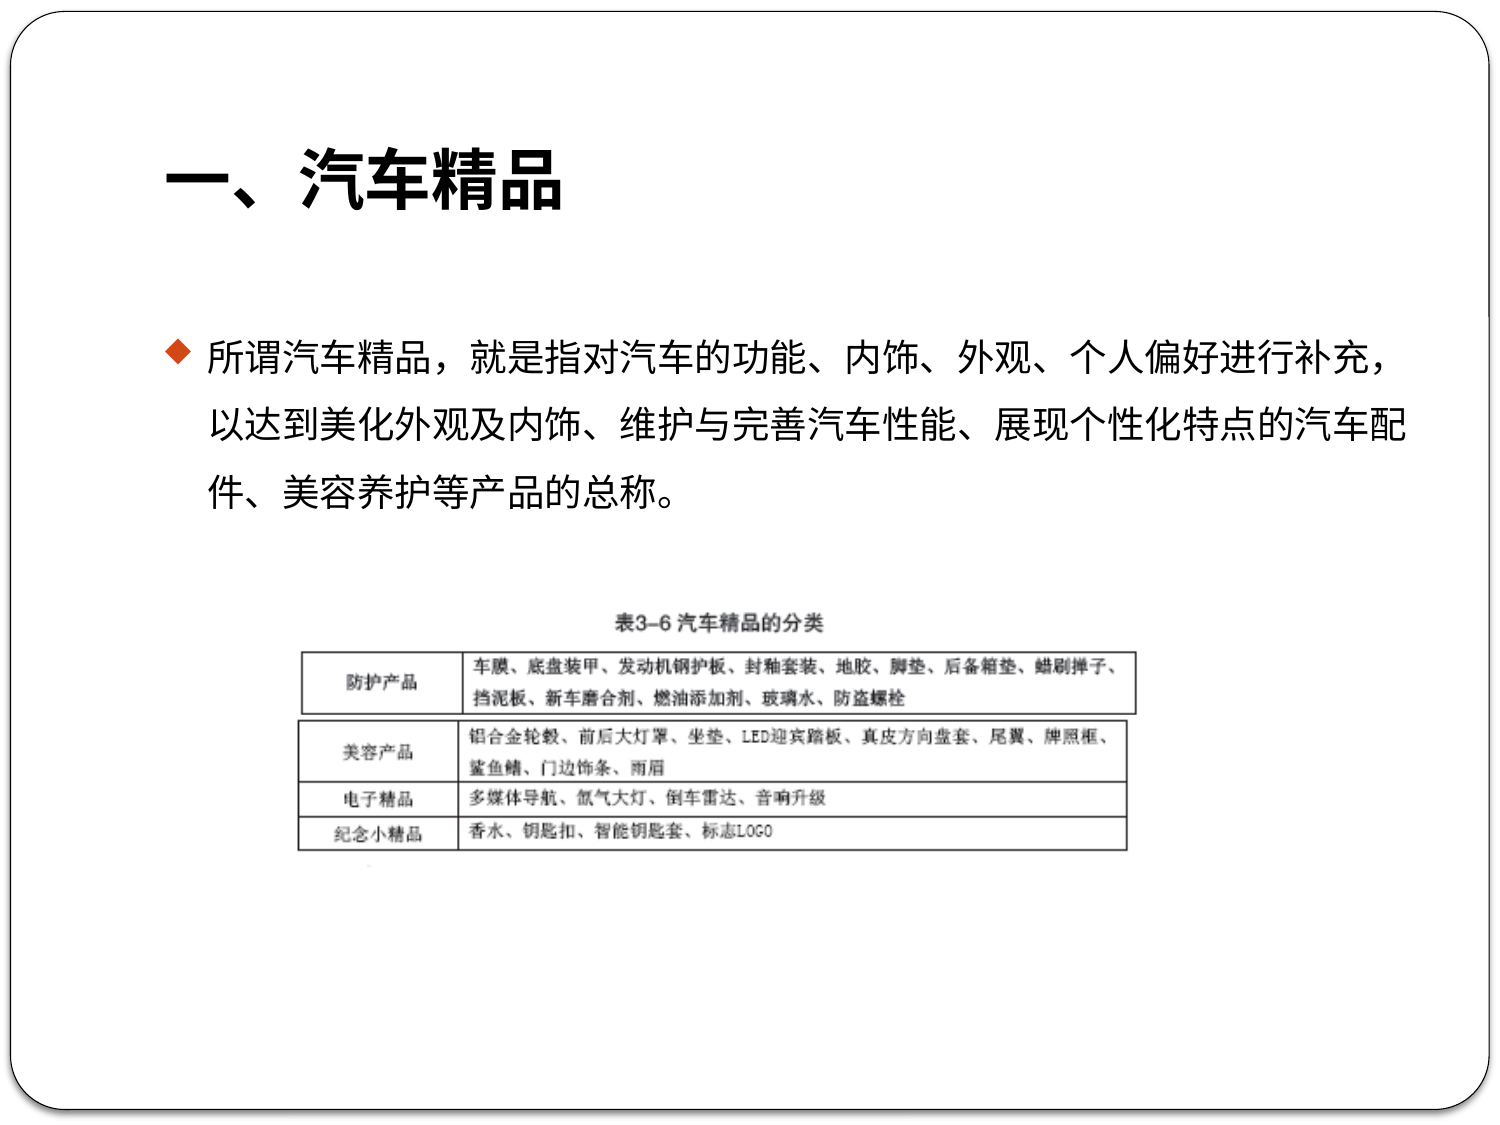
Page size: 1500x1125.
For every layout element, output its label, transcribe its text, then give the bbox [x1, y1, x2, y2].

picture [265, 597, 1168, 868]
title 一、汽车精品 [150, 45, 1425, 233]
list 所谓汽车精品，就是指对汽车的功能、内饰、外观、个人偏好进行补充，以达到美化外观及内饰、维护与完善汽车性能、展现个性化特点的汽车配件、美容养护等产品的总称。 [147, 231, 1423, 553]
